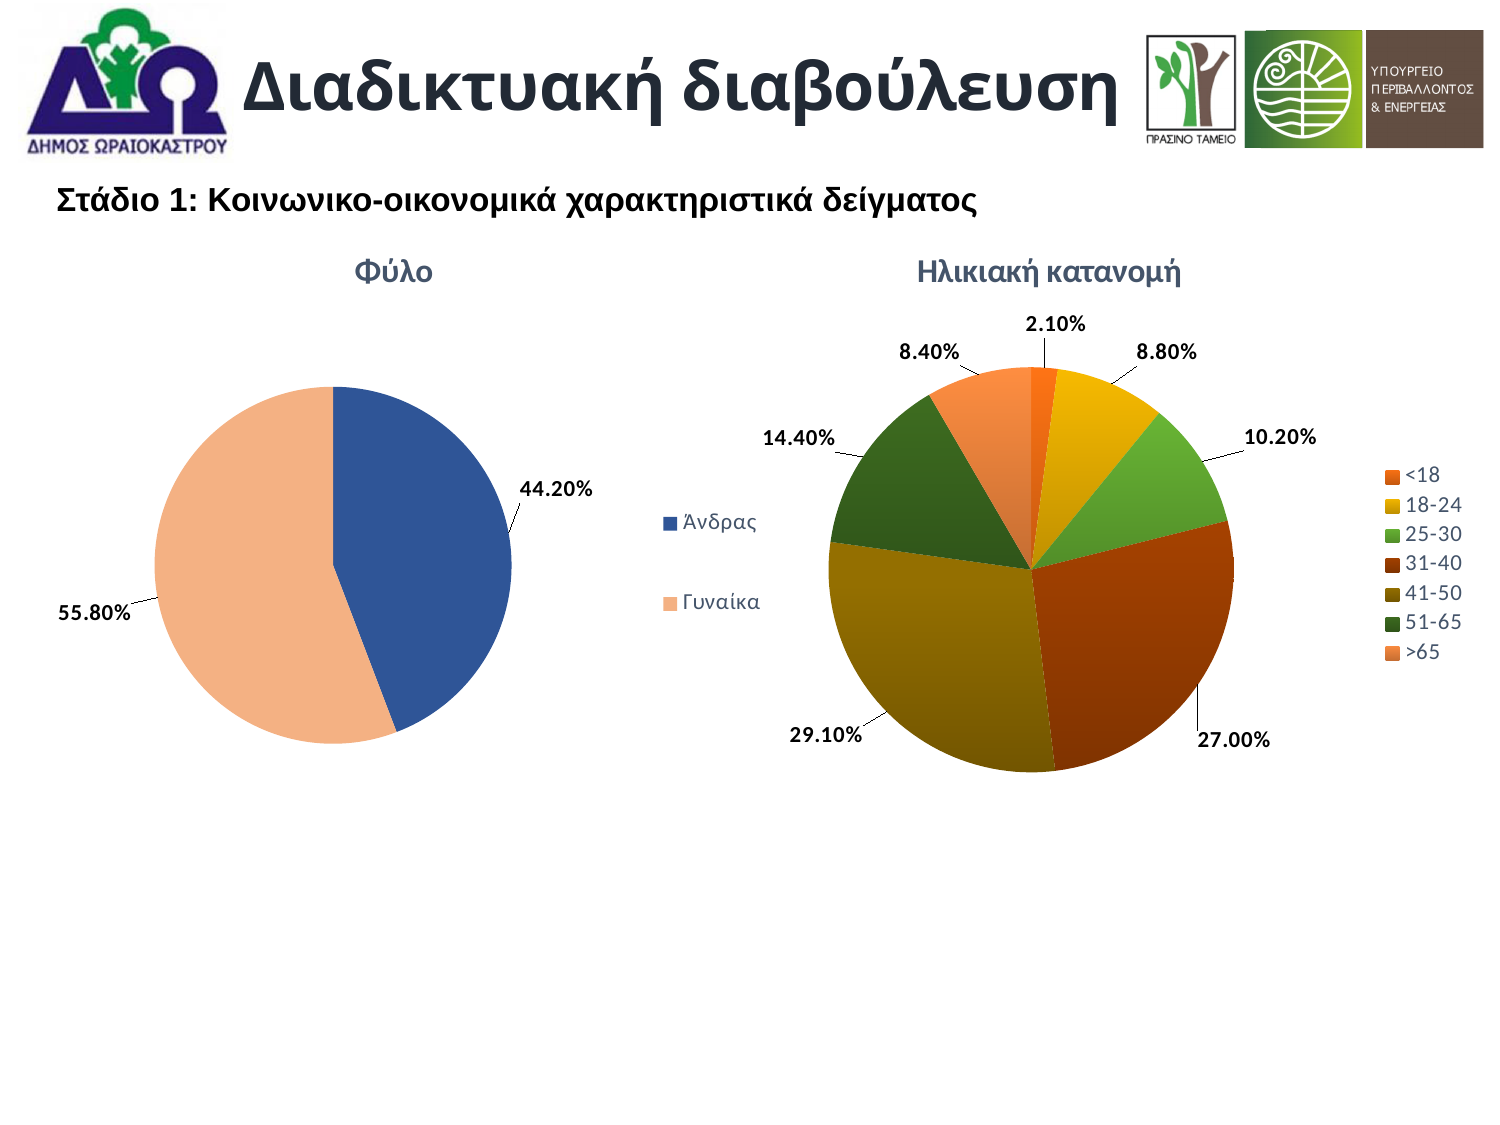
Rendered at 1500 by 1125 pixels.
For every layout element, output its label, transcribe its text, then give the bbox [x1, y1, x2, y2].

text_box Στάδιο 1: Κοινωνικο-οικονομικά χαρακτηριστικά δείγματος [41, 170, 1447, 225]
text_box Διαδικτυακή διαβούλευση [242, 3, 1139, 163]
picture [18, 3, 242, 163]
picture [1138, 29, 1484, 149]
chart [0, 225, 1484, 905]
